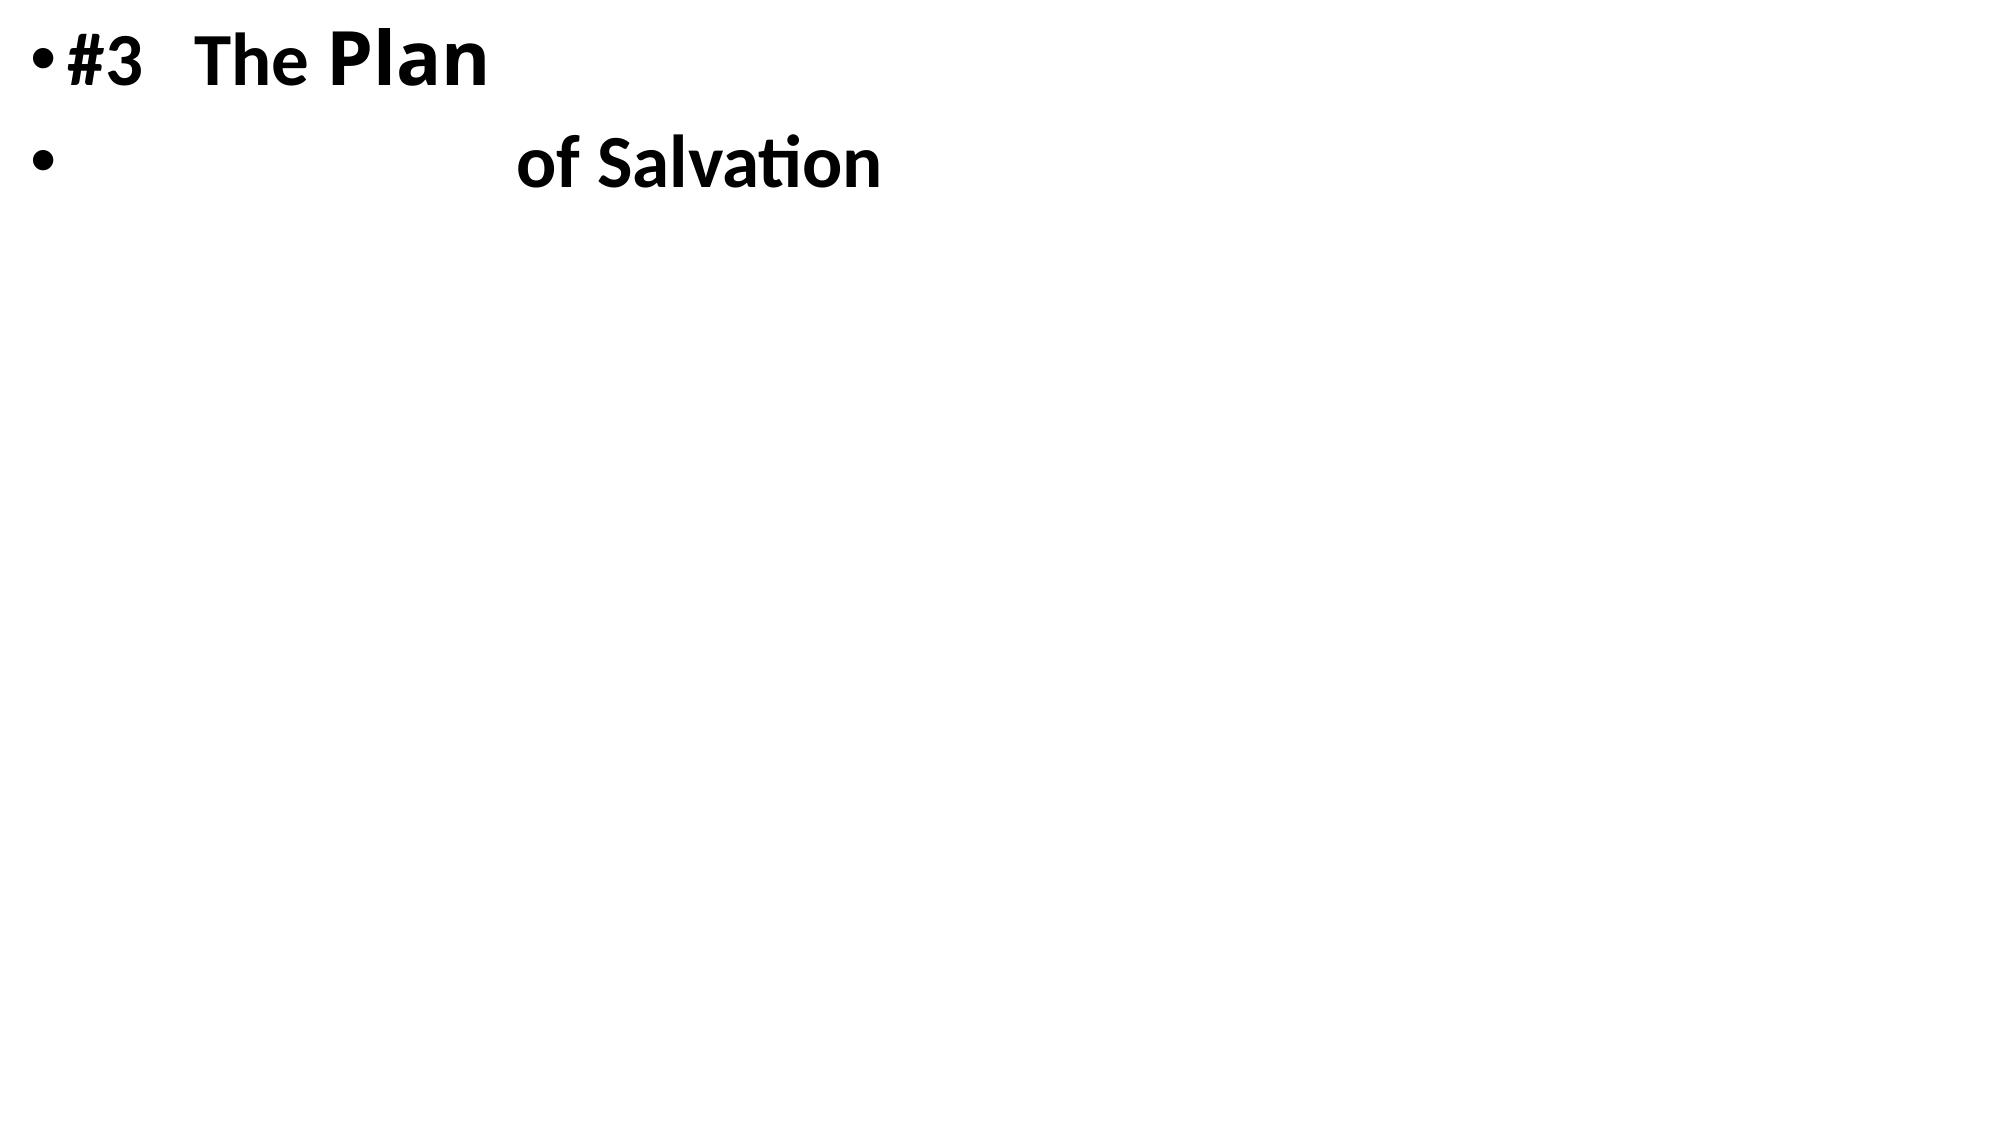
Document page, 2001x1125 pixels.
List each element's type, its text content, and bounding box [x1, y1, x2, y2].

list #3 The Plan of Salvation [15, 13, 2000, 1125]
